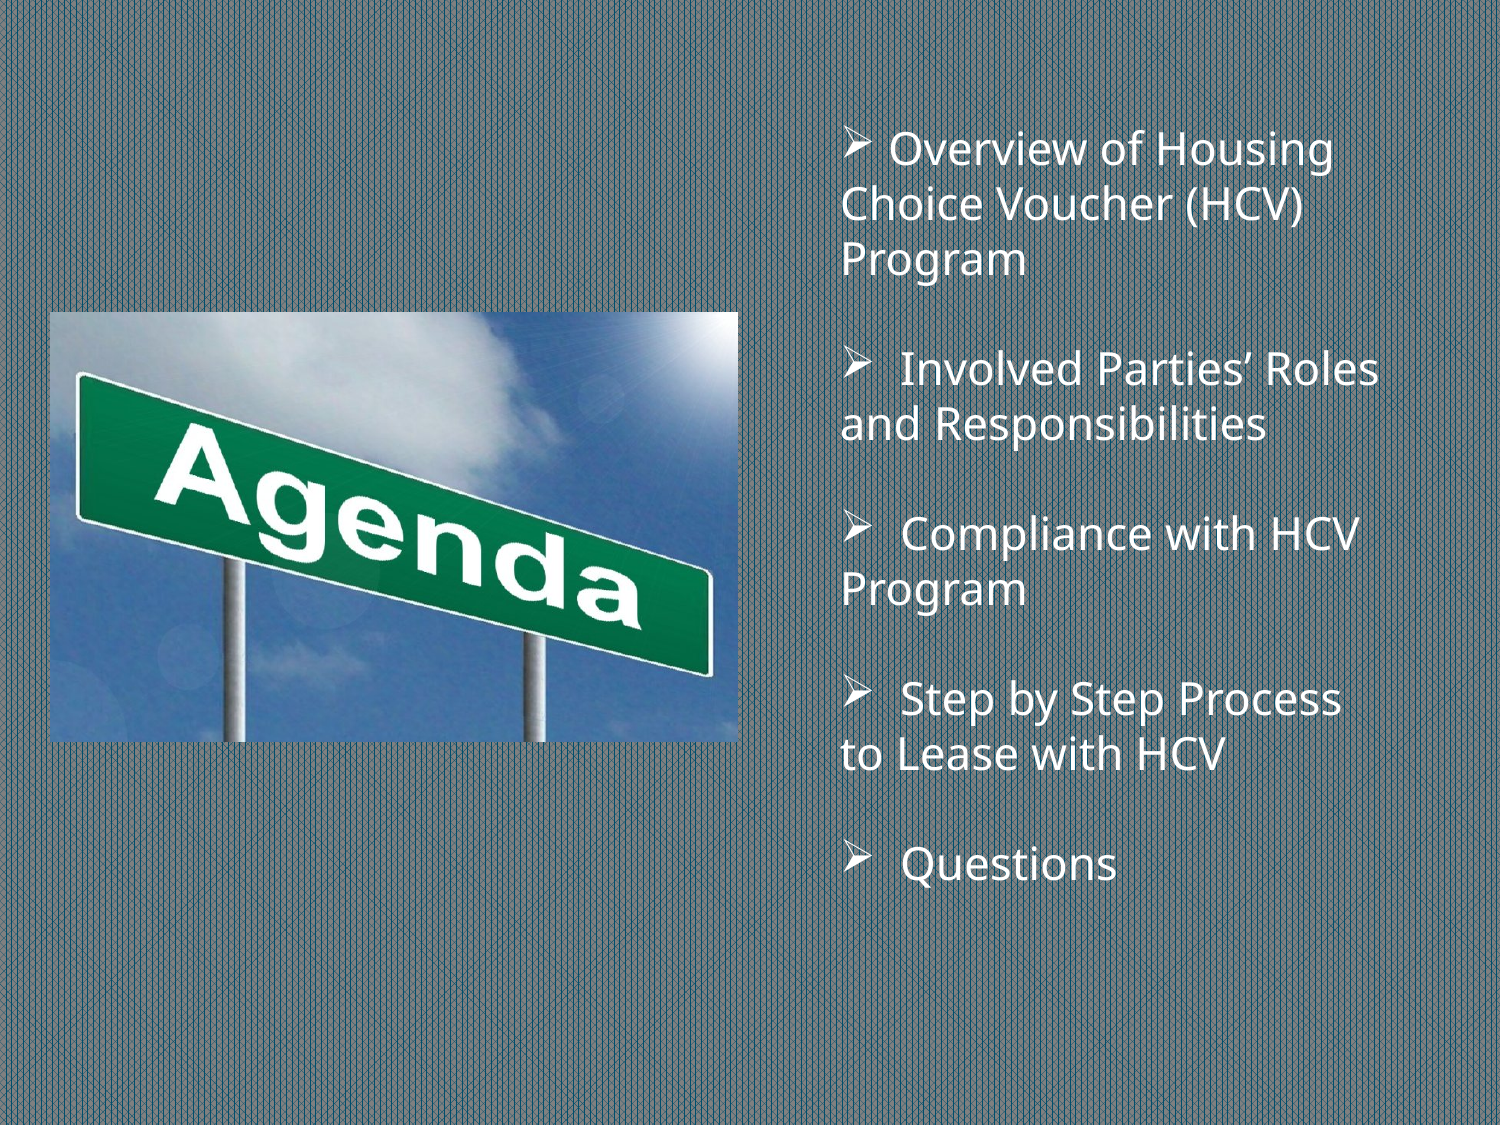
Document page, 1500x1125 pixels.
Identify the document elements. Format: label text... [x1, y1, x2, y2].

slide_number 4 [1025, 1075, 1122, 1113]
text_box Overview of Housing Choice Voucher (HCV) Program Involved Parties’ Roles and Responsibilities Compliance with HCV Program Step by Step Process to Lease with HCV Questions [825, 112, 1400, 897]
picture [0, 0, 5, 1125]
picture [49, 312, 738, 743]
